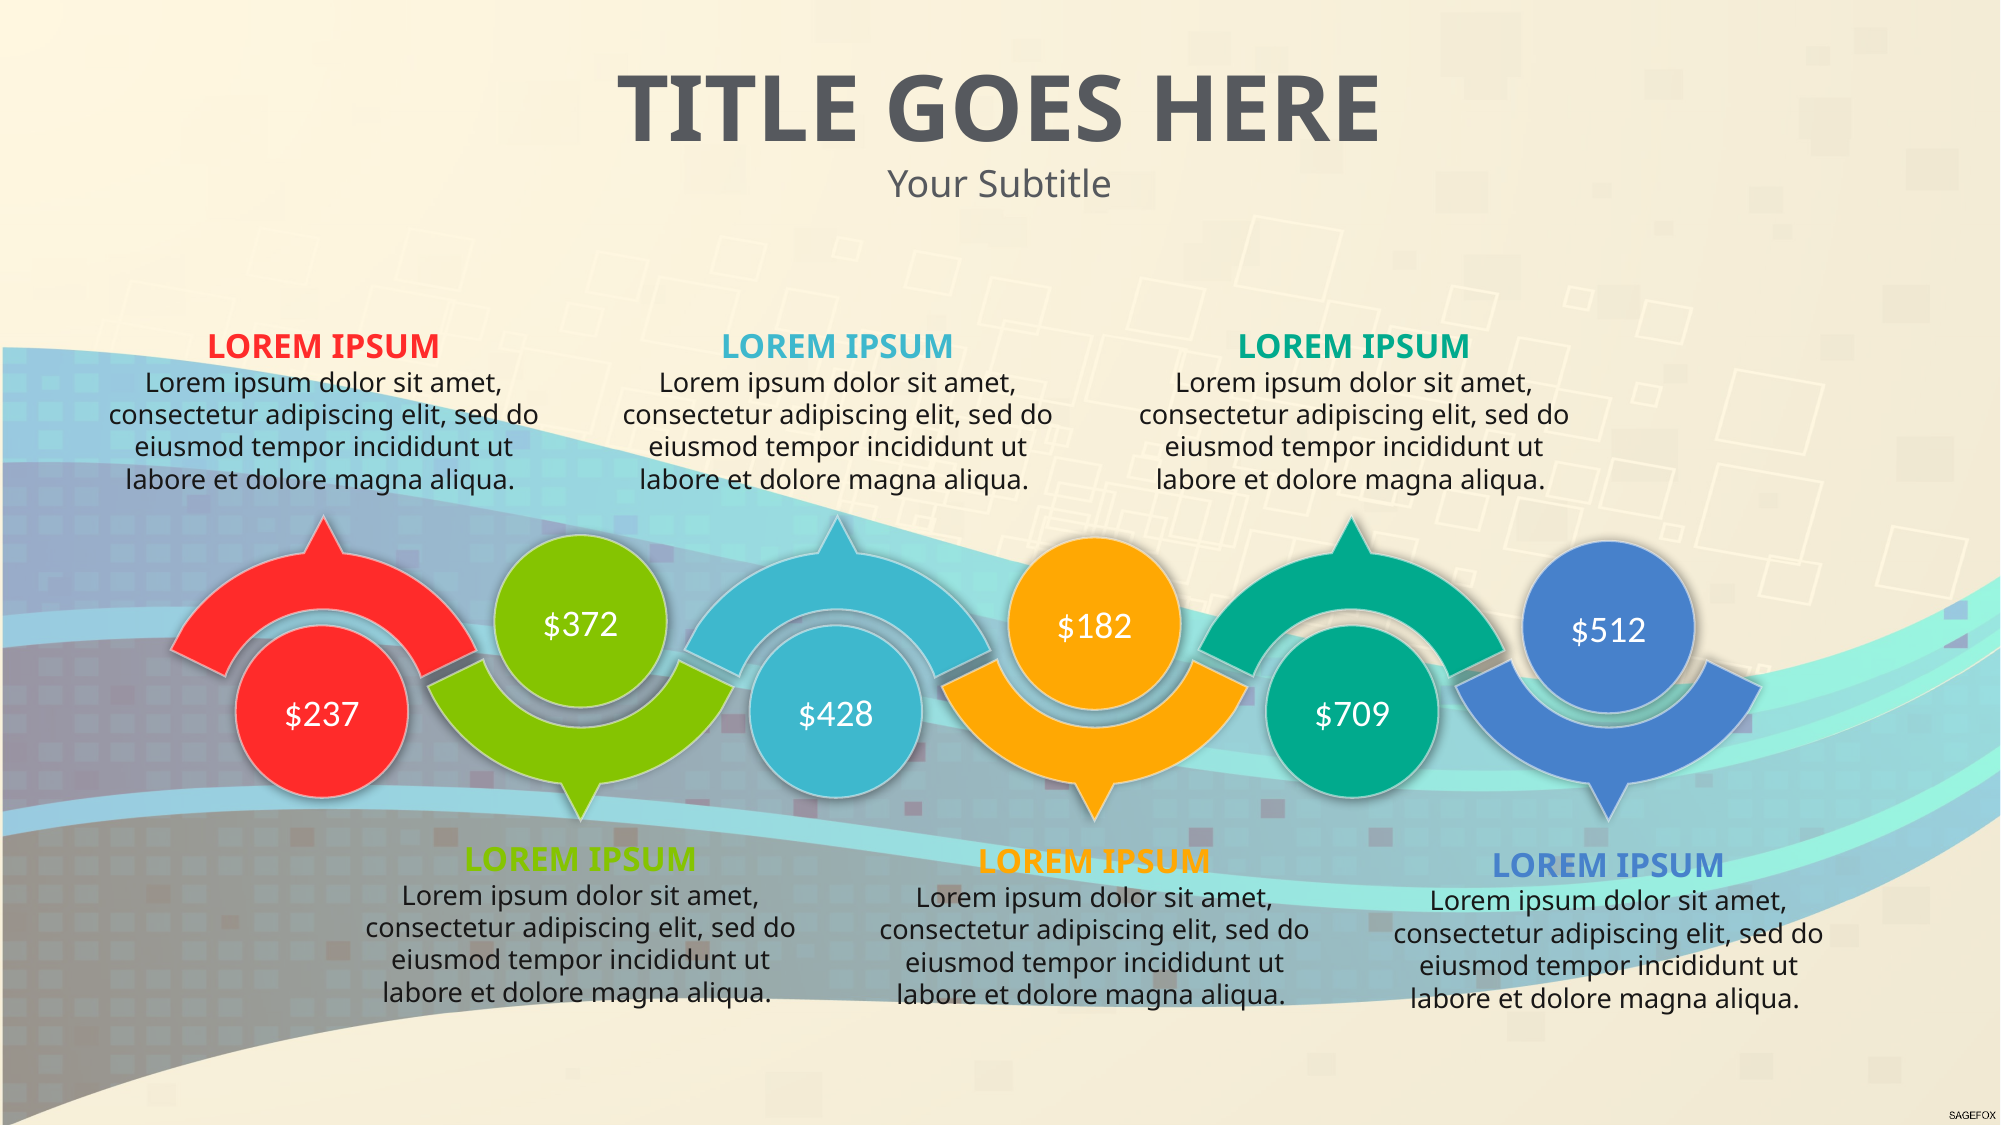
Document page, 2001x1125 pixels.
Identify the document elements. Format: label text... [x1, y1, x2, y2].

text_box [683, 514, 992, 678]
picture [1925, 0, 2001, 1125]
text_box LOREM IPSUM Lorem ipsum dolor sit amet, consectetur adipiscing elit, sed do eiusmod tempor incididunt ut labore et dolore magna aliqua. [1116, 317, 1592, 503]
text_box $428 [749, 625, 923, 798]
text_box TITLE GOES HERE Your Subtitle [548, 42, 1452, 212]
text_box $709 [1266, 625, 1439, 798]
text_box [169, 514, 478, 678]
text_box LOREM IPSUM Lorem ipsum dolor sit amet, consectetur adipiscing elit, sed do eiusmod tempor incididunt ut labore et dolore magna aliqua. [86, 317, 562, 503]
text_box $182 [1008, 537, 1181, 710]
text_box LOREM IPSUM Lorem ipsum dolor sit amet, consectetur adipiscing elit, sed do eiusmod tempor incididunt ut labore et dolore magna aliqua. [343, 830, 819, 1016]
text_box $372 [494, 535, 667, 708]
text_box LOREM IPSUM Lorem ipsum dolor sit amet, consectetur adipiscing elit, sed do eiusmod tempor incididunt ut labore et dolore magna aliqua. [1370, 836, 1847, 1021]
text_box [426, 658, 735, 823]
text_box LOREM IPSUM Lorem ipsum dolor sit amet, consectetur adipiscing elit, sed do eiusmod tempor incididunt ut labore et dolore magna aliqua. [857, 832, 1333, 1018]
text_box $512 [1522, 540, 1695, 714]
text_box [1454, 658, 1763, 823]
text_box [1197, 514, 1506, 678]
text_box $237 [235, 625, 409, 798]
text_box [940, 658, 1249, 823]
text_box LOREM IPSUM Lorem ipsum dolor sit amet, consectetur adipiscing elit, sed do eiusmod tempor incididunt ut labore et dolore magna aliqua. [600, 317, 1076, 503]
